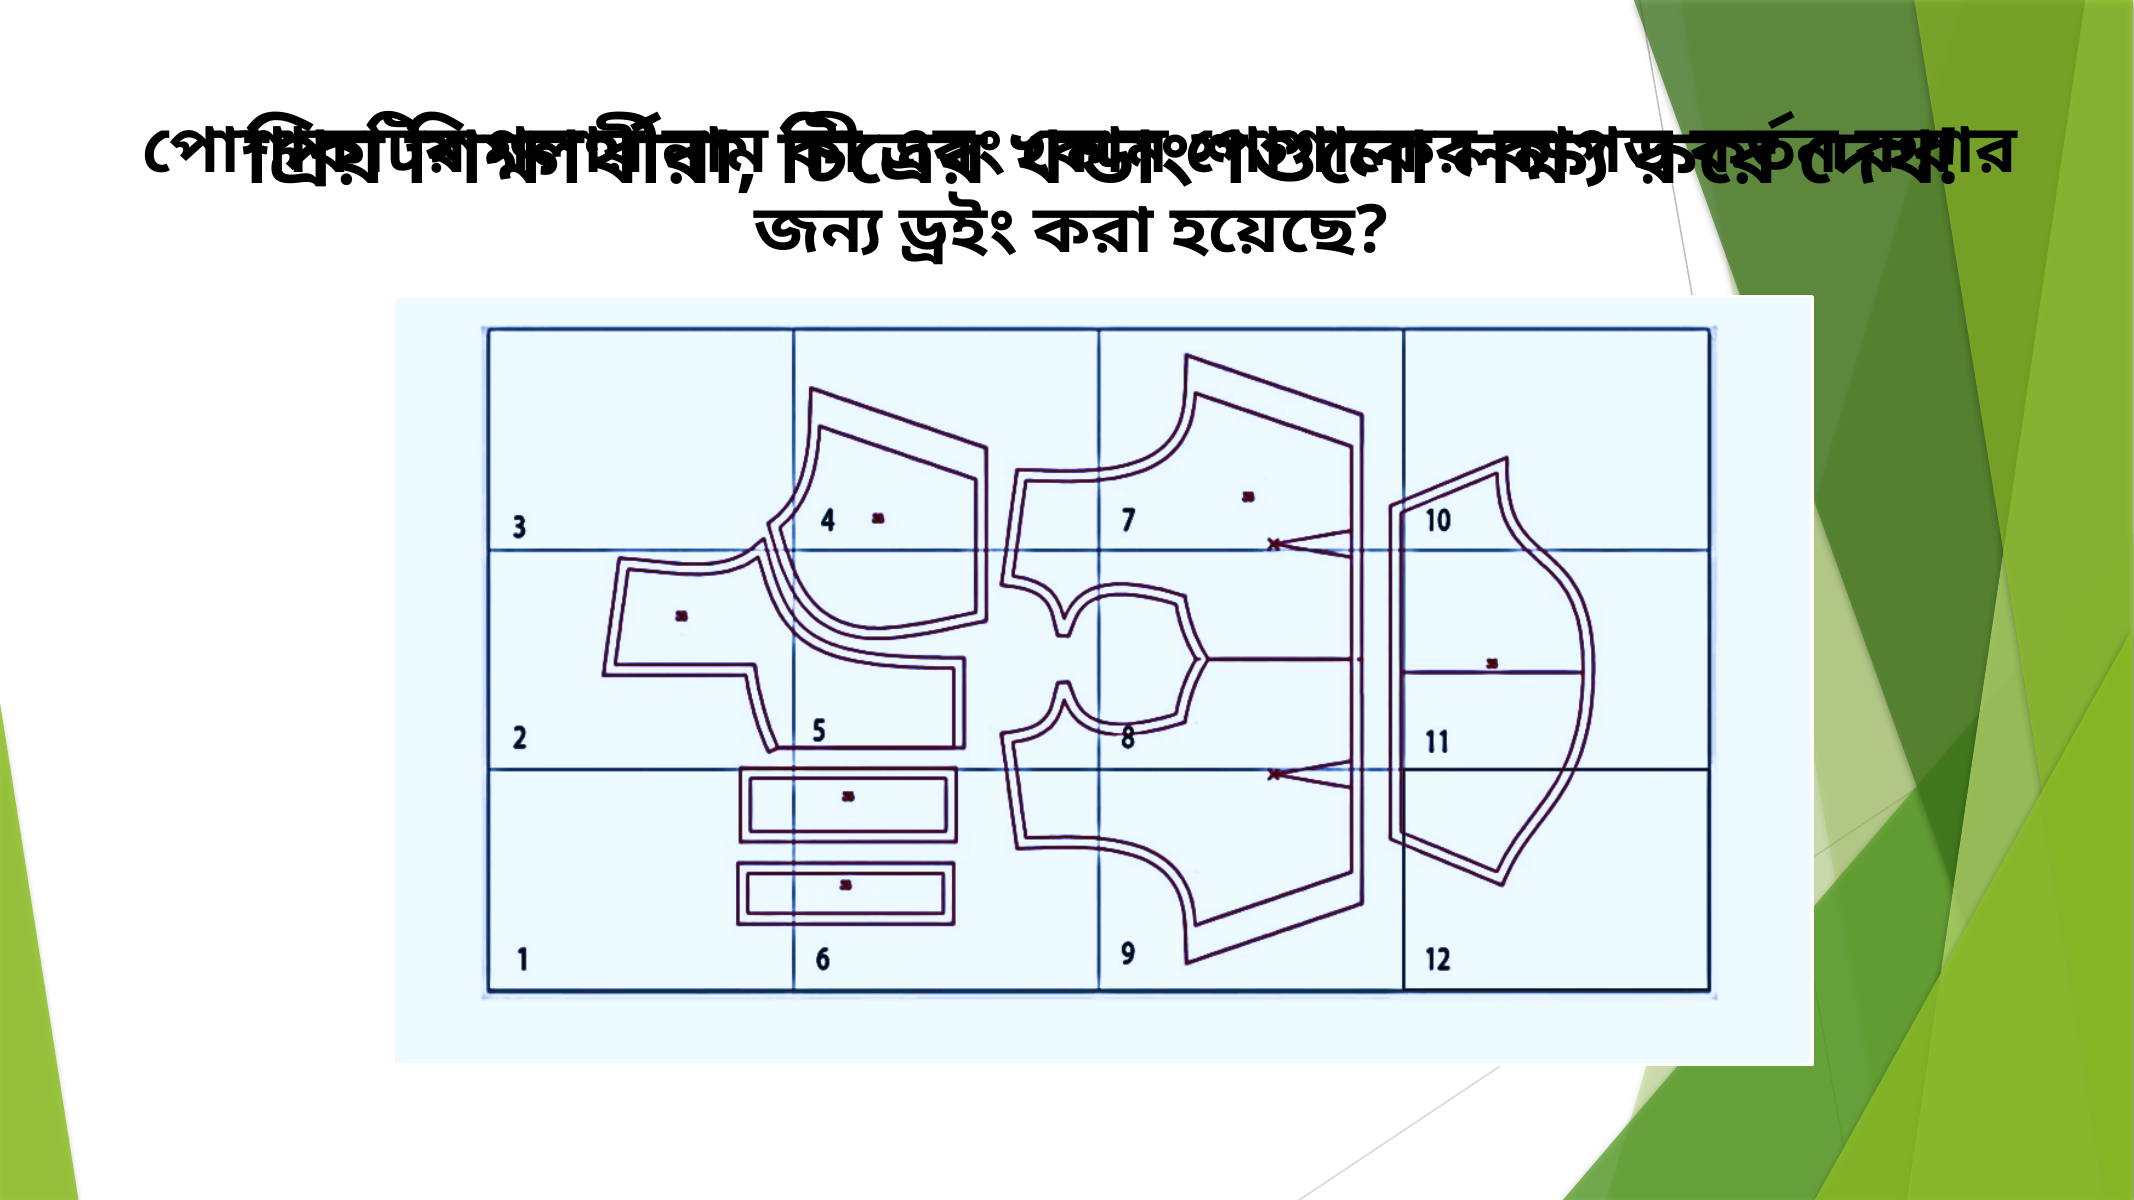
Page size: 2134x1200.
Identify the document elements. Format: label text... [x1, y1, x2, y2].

text_box পোশাকটির গলার নাম কী এবং কোন পোশাকের কাপড় কর্তন করার জন্য ড্রইং করা হয়েছে? [78, 97, 2082, 273]
text_box [392, 295, 1814, 1066]
